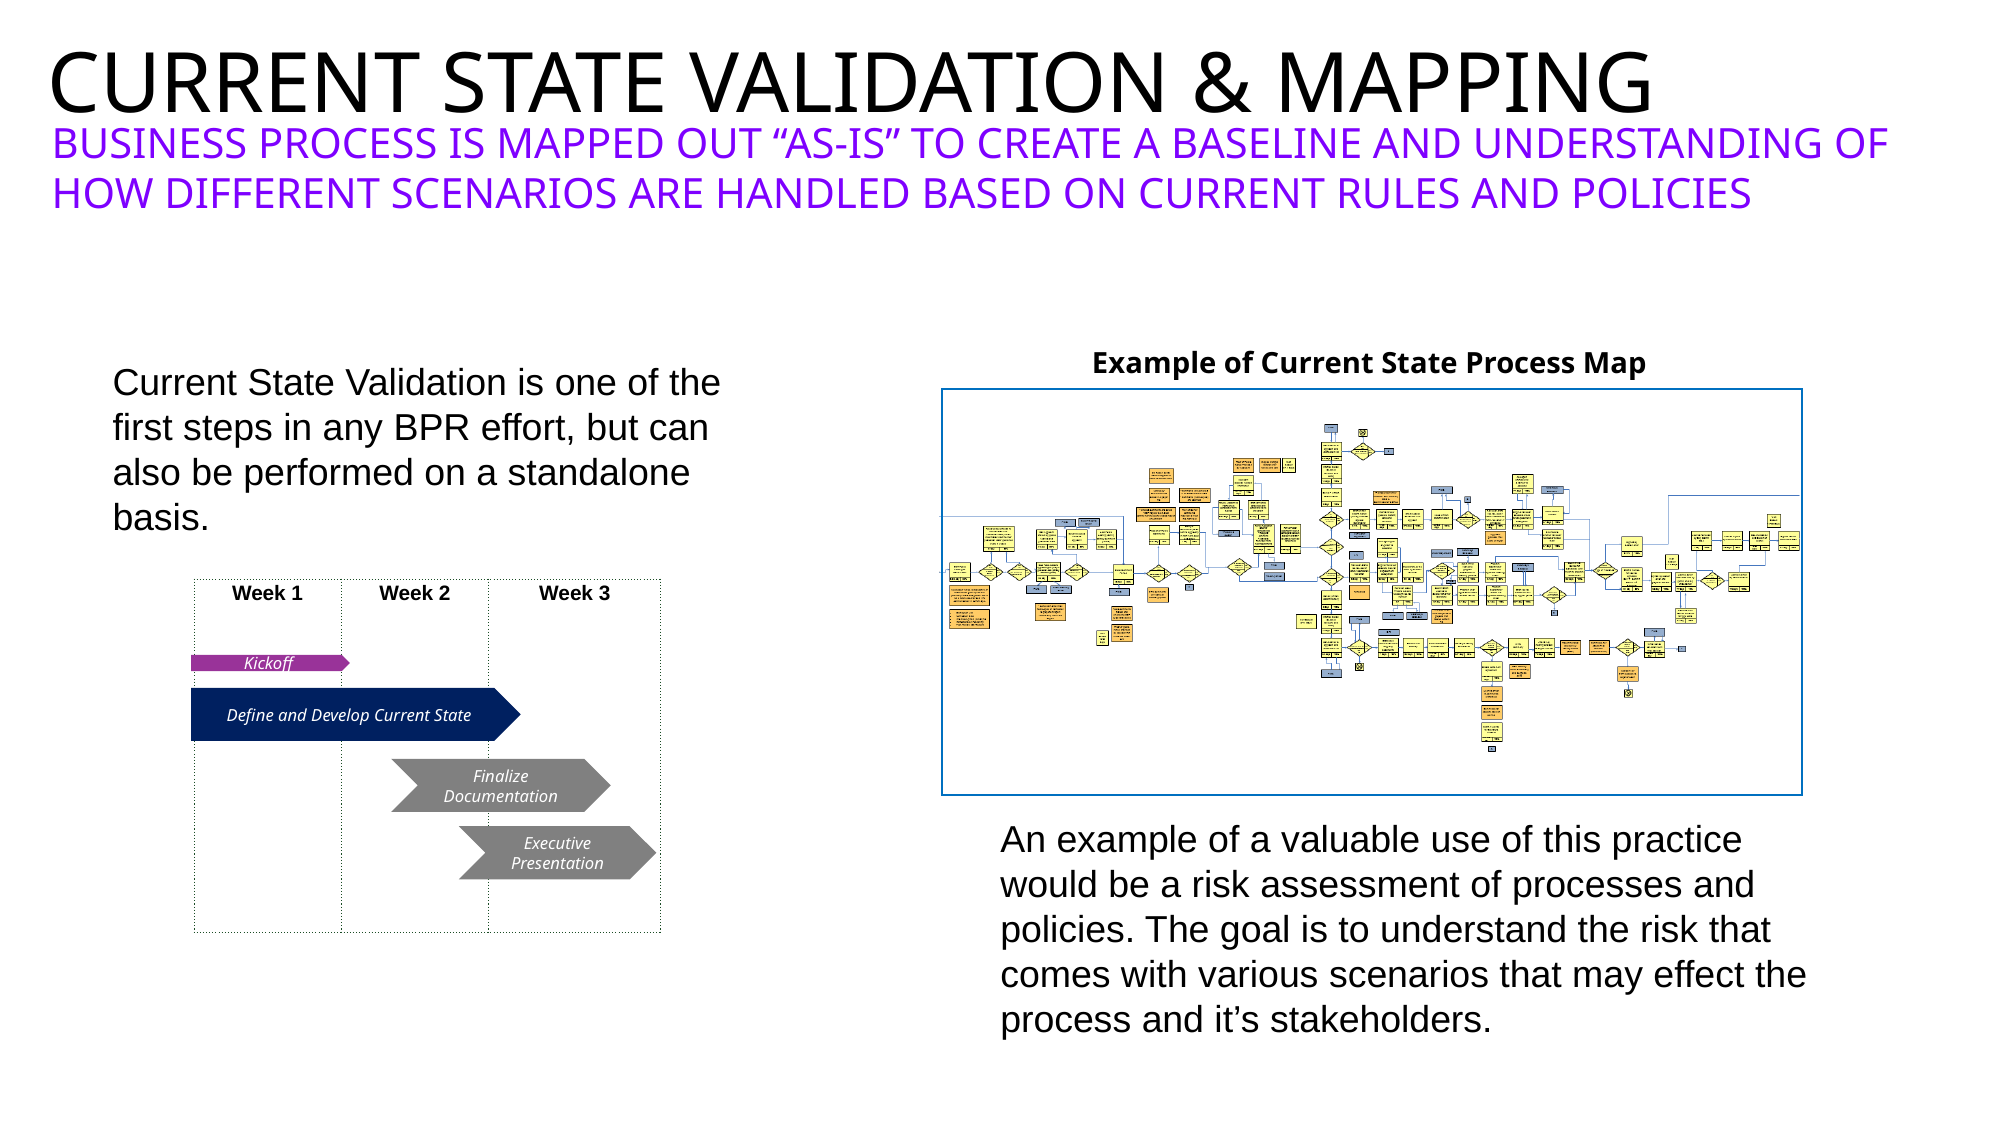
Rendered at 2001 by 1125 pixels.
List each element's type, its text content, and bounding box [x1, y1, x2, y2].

text_box BUSINESS PROCESS IS MAPPED OUT “AS-IS” TO CREATE A BASELINE AND UNDERSTANDING OF HOW DIFFERENT SCENARIOS ARE HANDLED BASED ON CURRENT RULES AND POLICIES [36, 109, 1953, 225]
text_box An example of a valuable use of this practice would be a risk assessment of processes and policies. The goal is to understand the risk that comes with various scenarios that may effect the process and it’s stakeholders. [994, 808, 1855, 1046]
text_box Current State Validation is one of the first steps in any BPR effort, but can also be performed on a standalone basis. [106, 352, 746, 545]
text_box [941, 388, 1803, 796]
text_box Example of Current State Process Map [1002, 336, 1737, 387]
picture [939, 420, 1800, 758]
title Current State Validation & Mapping [47, 48, 1853, 109]
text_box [191, 578, 661, 933]
